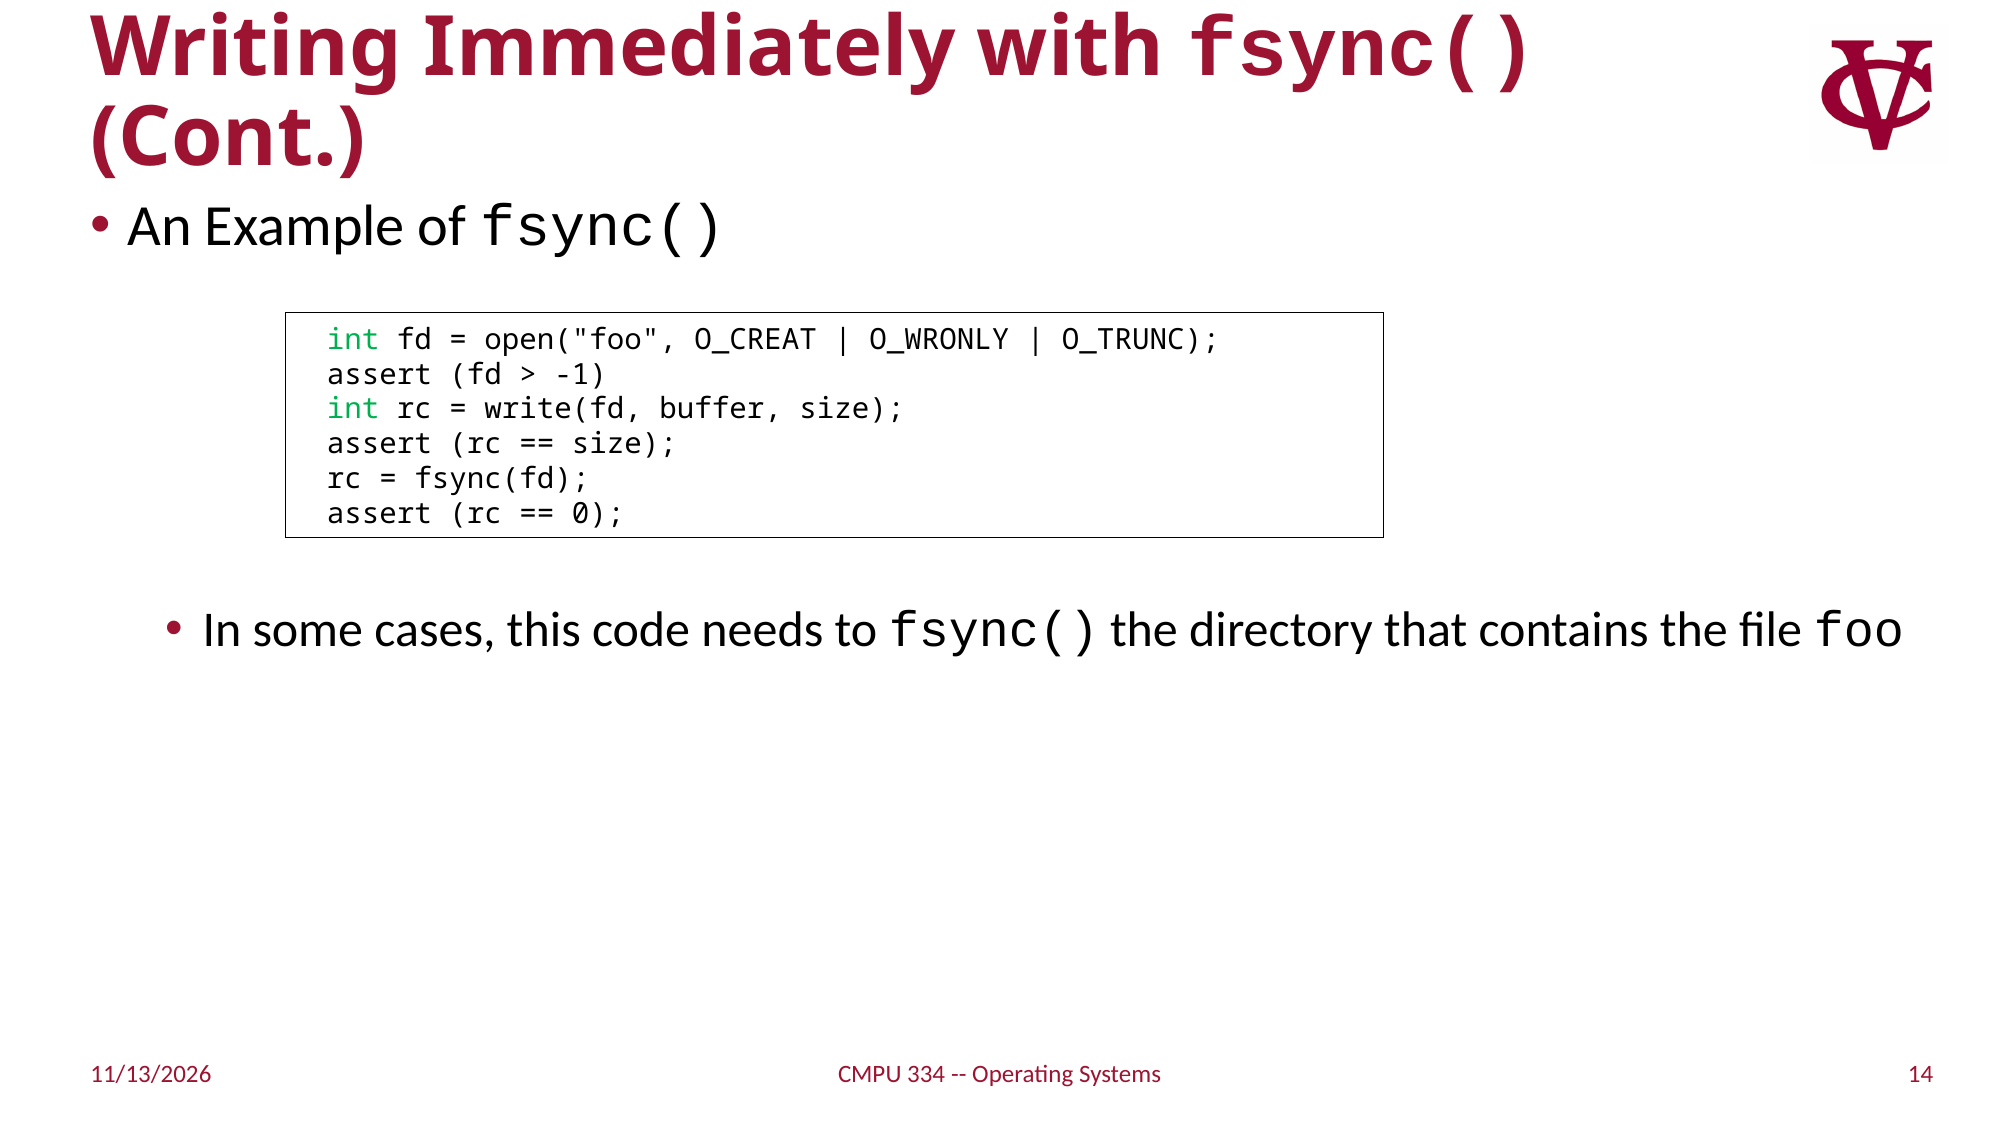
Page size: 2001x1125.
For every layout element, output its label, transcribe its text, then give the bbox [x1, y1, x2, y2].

footer CMPU 334 -- Operating Systems [662, 1042, 1338, 1103]
list An Example of fsync() In some cases, this code needs to fsync() the directory that contains the file foo [75, 187, 1925, 1006]
slide_number 14 [1384, 1042, 1949, 1103]
title Writing Immediately with fsync() (Cont.) [75, 37, 1793, 151]
text_box int fd = open("foo", O_CREAT | O_WRONLY | O_TRUNC); assert (fd > -1) int rc = write(fd, buffer, size); assert (rc == size); rc = fsync(fd); assert (rc == 0); [285, 312, 1384, 538]
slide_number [75, 1042, 640, 1103]
picture [1809, 24, 1949, 164]
